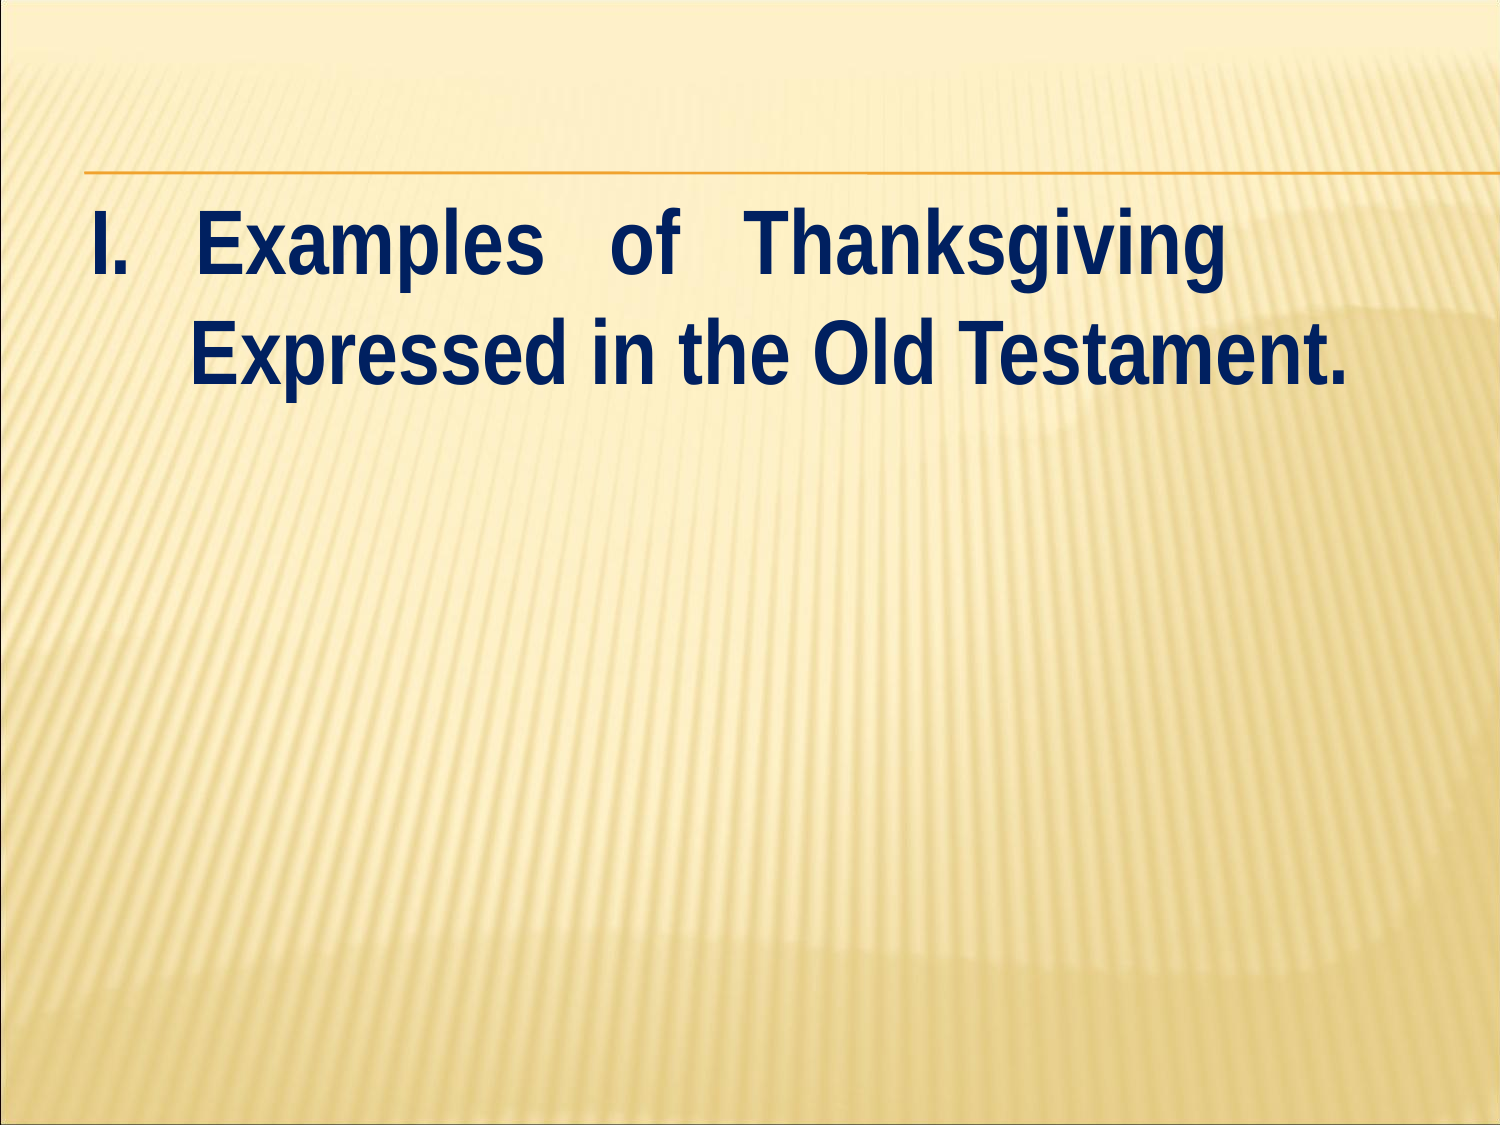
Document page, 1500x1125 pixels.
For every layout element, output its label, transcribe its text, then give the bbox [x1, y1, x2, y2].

list I. Examples of Thanksgiving Expressed in the Old Testament. [75, 174, 1425, 938]
picture [0, 0, 1500, 1125]
